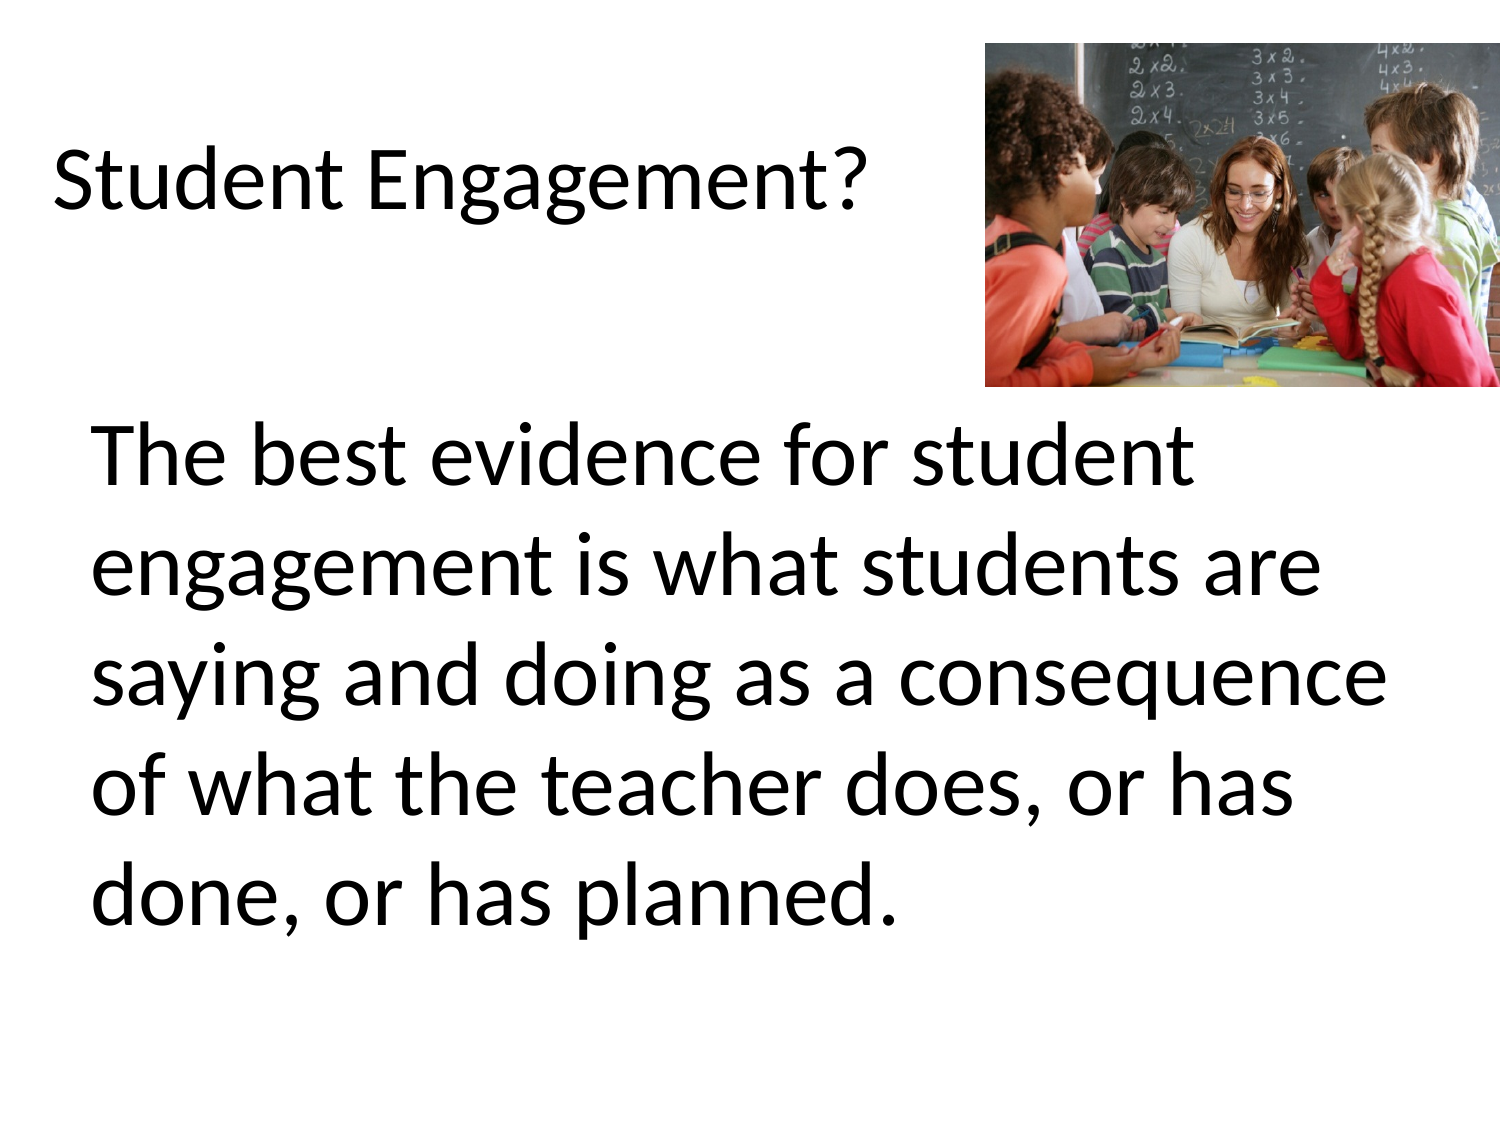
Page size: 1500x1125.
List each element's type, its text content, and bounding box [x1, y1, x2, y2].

picture [985, 42, 1500, 387]
title Student Engagement? [37, 43, 983, 303]
list The best evidence for student engagement is what students are saying and doing as a consequence of what the teacher does, or has done, or has planned. [75, 386, 1425, 1038]
